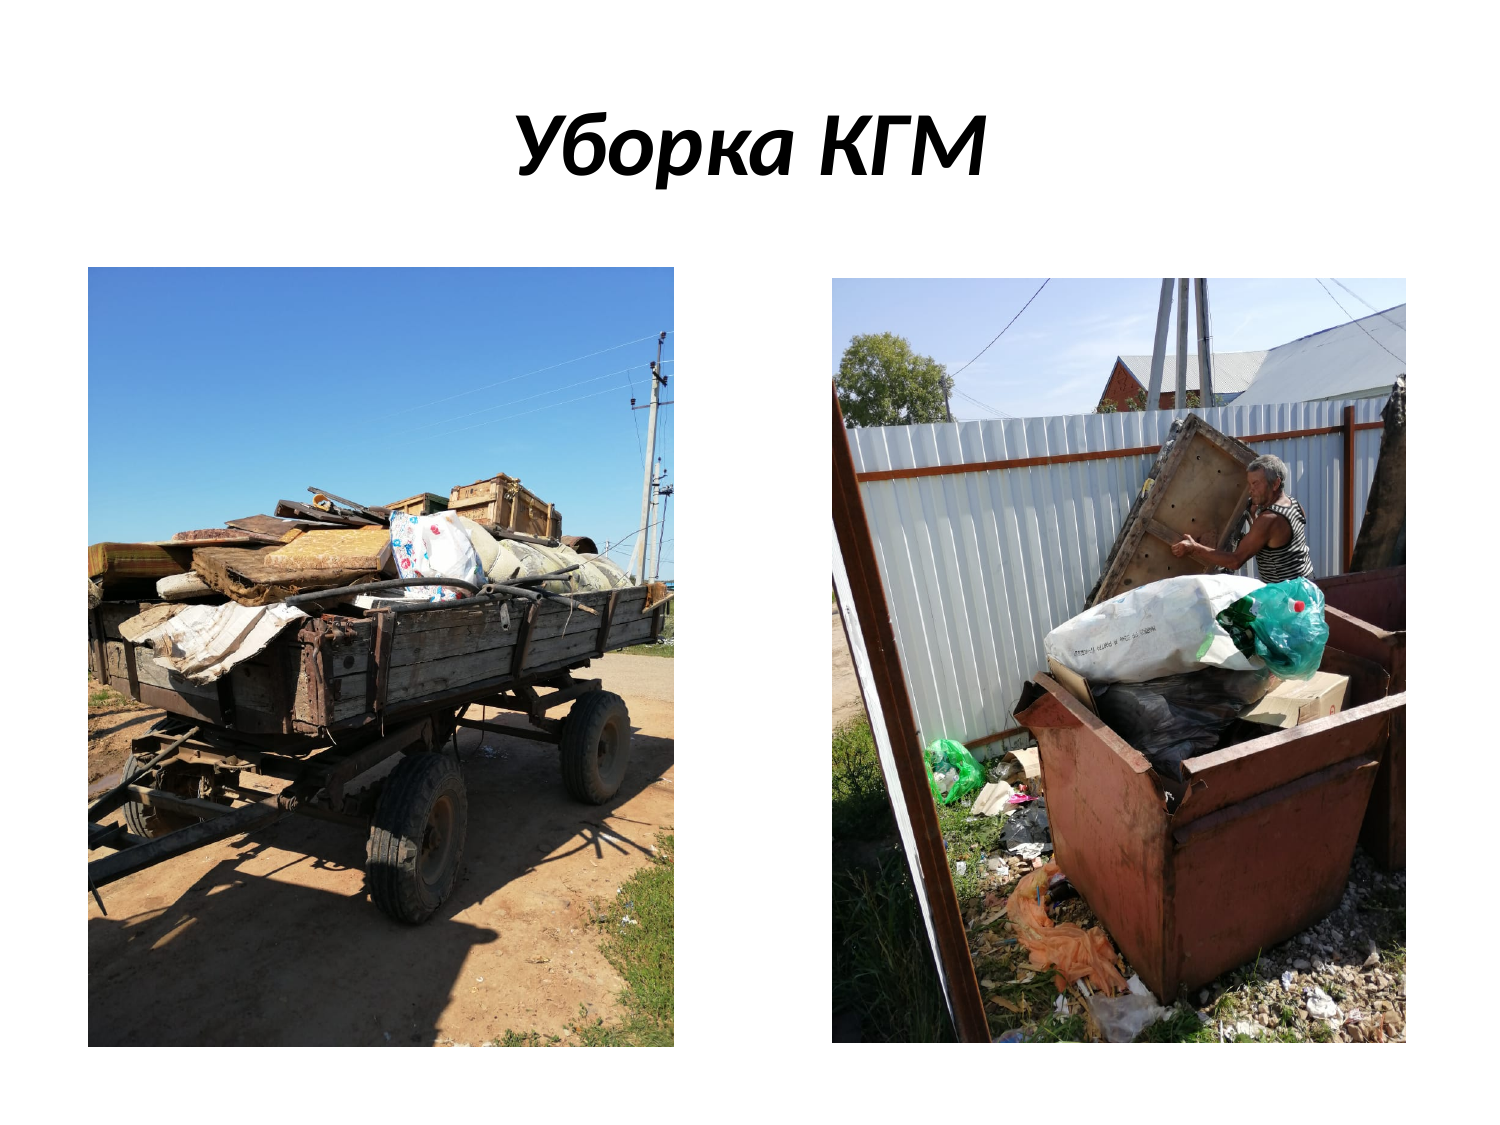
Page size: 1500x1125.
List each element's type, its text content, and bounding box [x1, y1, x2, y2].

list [88, 266, 674, 1047]
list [832, 278, 1406, 1043]
title Уборка КГМ [75, 45, 1425, 233]
